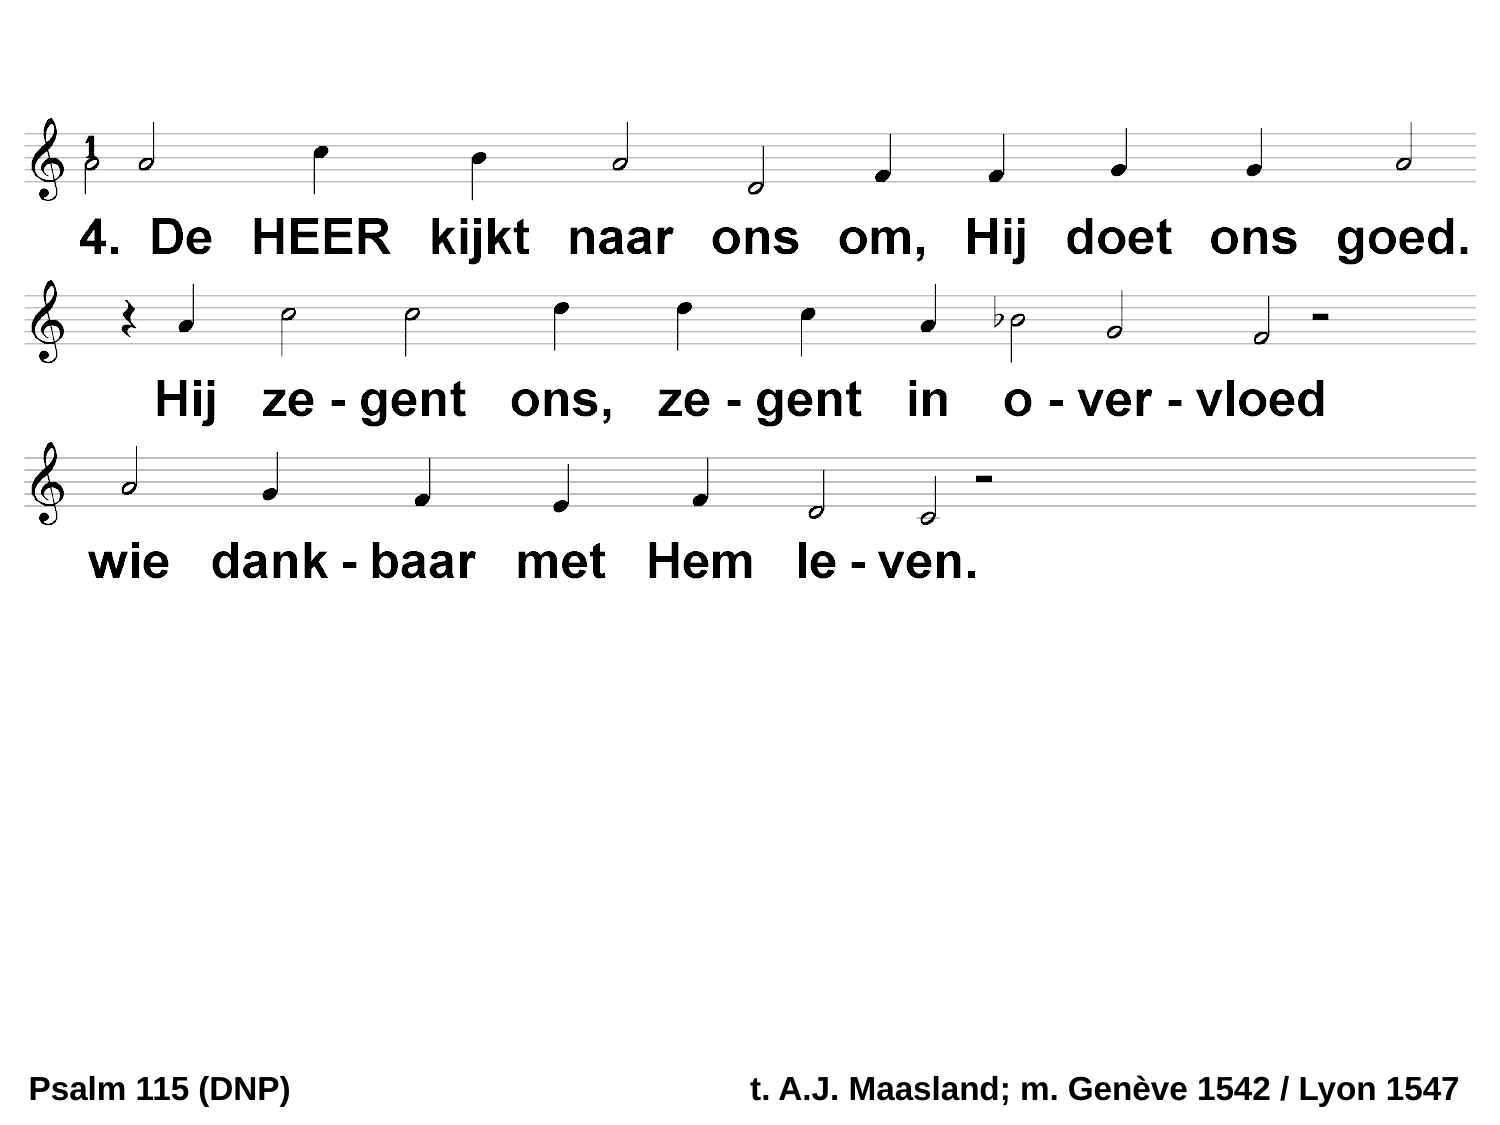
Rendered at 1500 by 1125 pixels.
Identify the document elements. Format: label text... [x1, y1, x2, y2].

picture [10, 103, 1490, 593]
text_box Psalm 115 (DNP) t. A.J. Maasland; m. Genève 1542 / Lyon 1547 [13, 1059, 1495, 1115]
